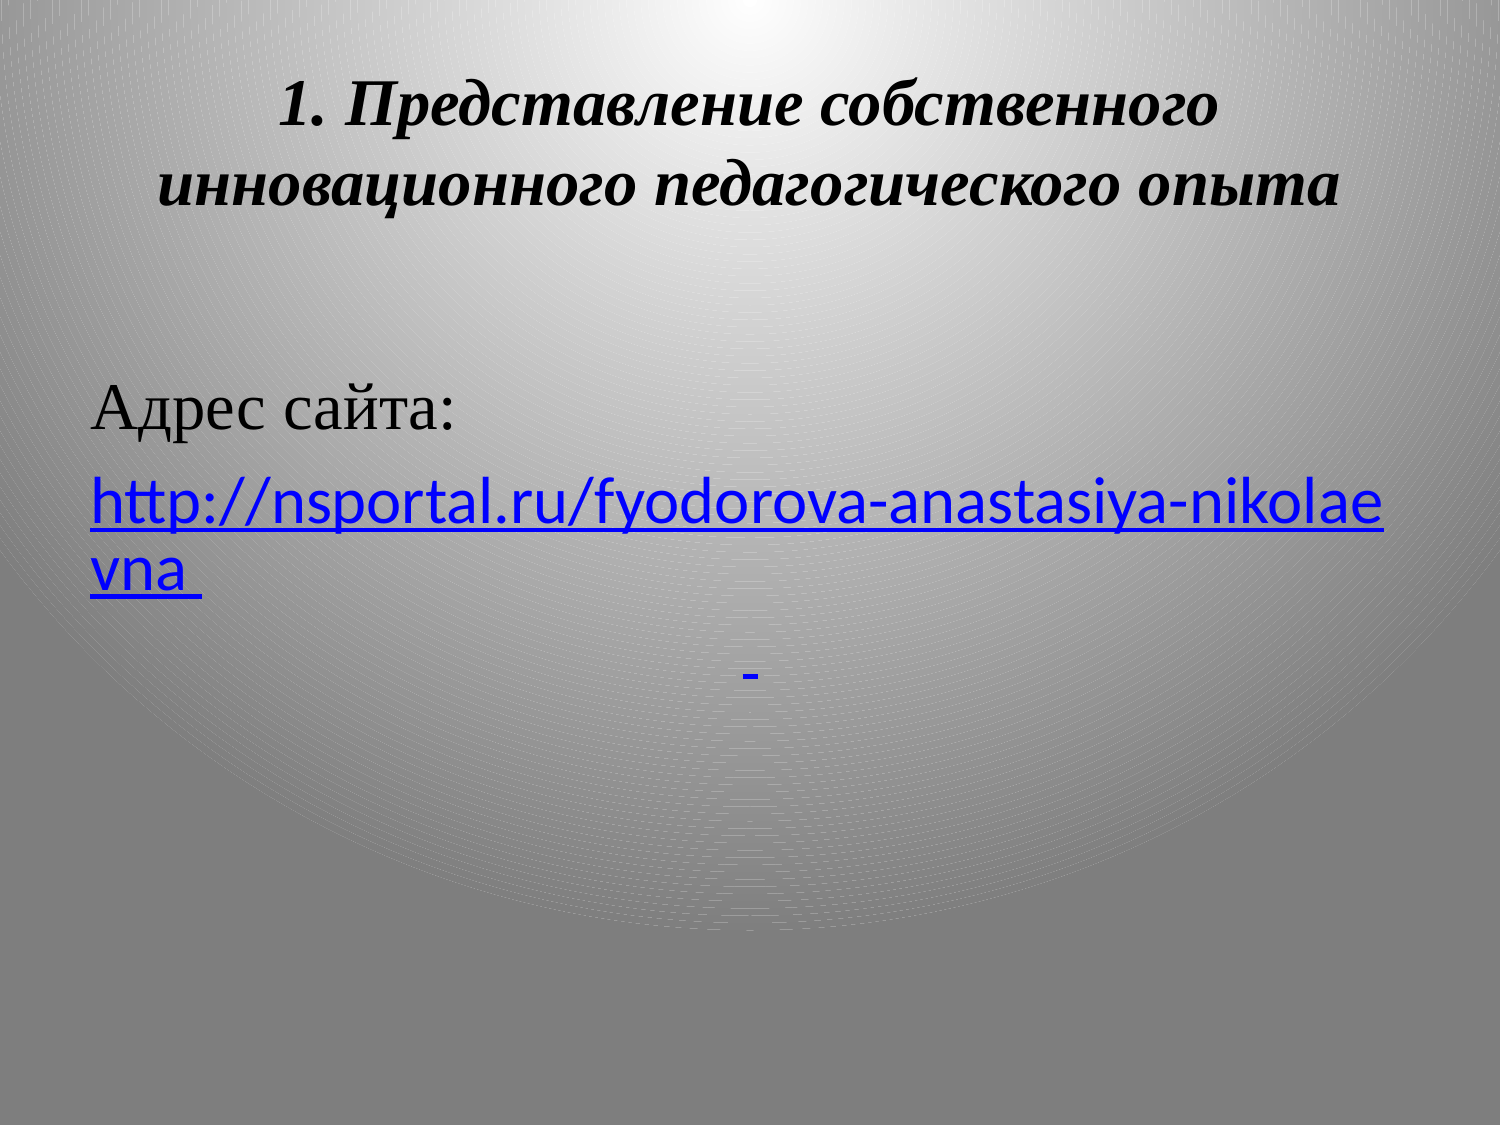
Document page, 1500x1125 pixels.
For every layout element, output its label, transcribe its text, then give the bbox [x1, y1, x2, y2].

list Адрес сайта: http://nsportal.ru/fyodorova-anastasiya-nikolaevna [74, 262, 1426, 1006]
title 1. Представление собственного инновационного педагогического опыта [74, 44, 1426, 233]
